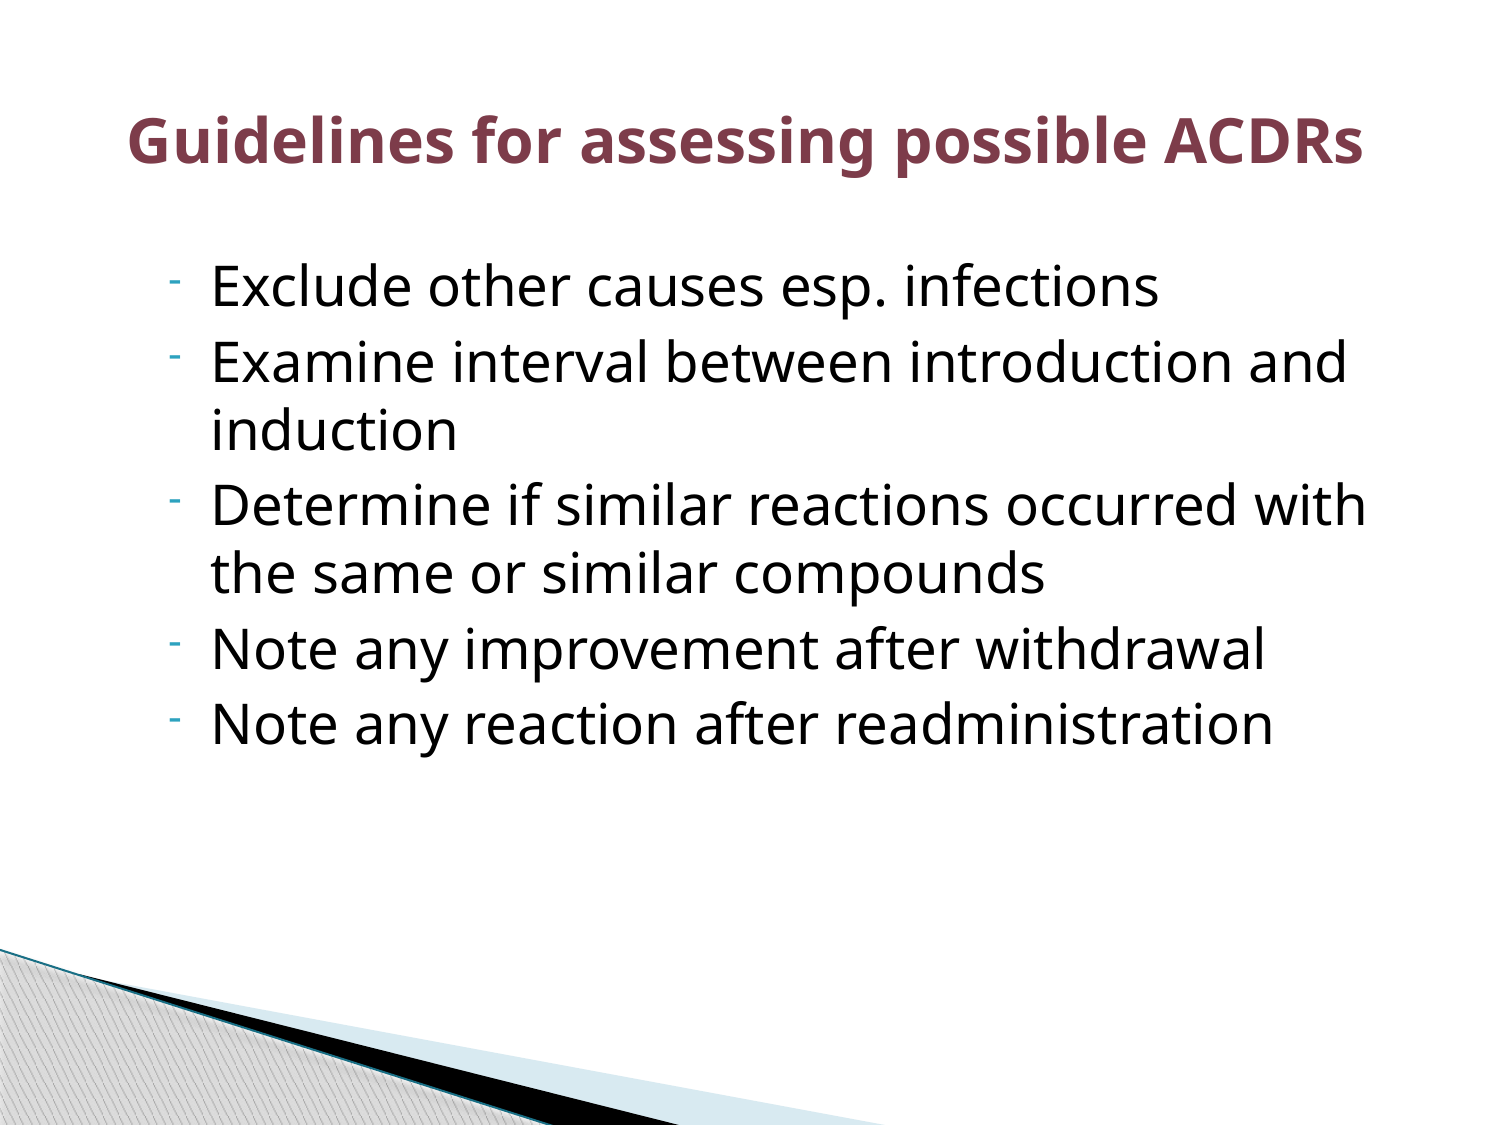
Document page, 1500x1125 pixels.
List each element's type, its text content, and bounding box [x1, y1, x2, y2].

list Exclude other causes esp. infections Examine interval between introduction and induction Determine if similar reactions occurred with the same or similar compounds Note any improvement after withdrawal Note any reaction after readministration [135, 243, 1425, 986]
title Guidelines for assessing possible ACDRs [112, 45, 1425, 233]
